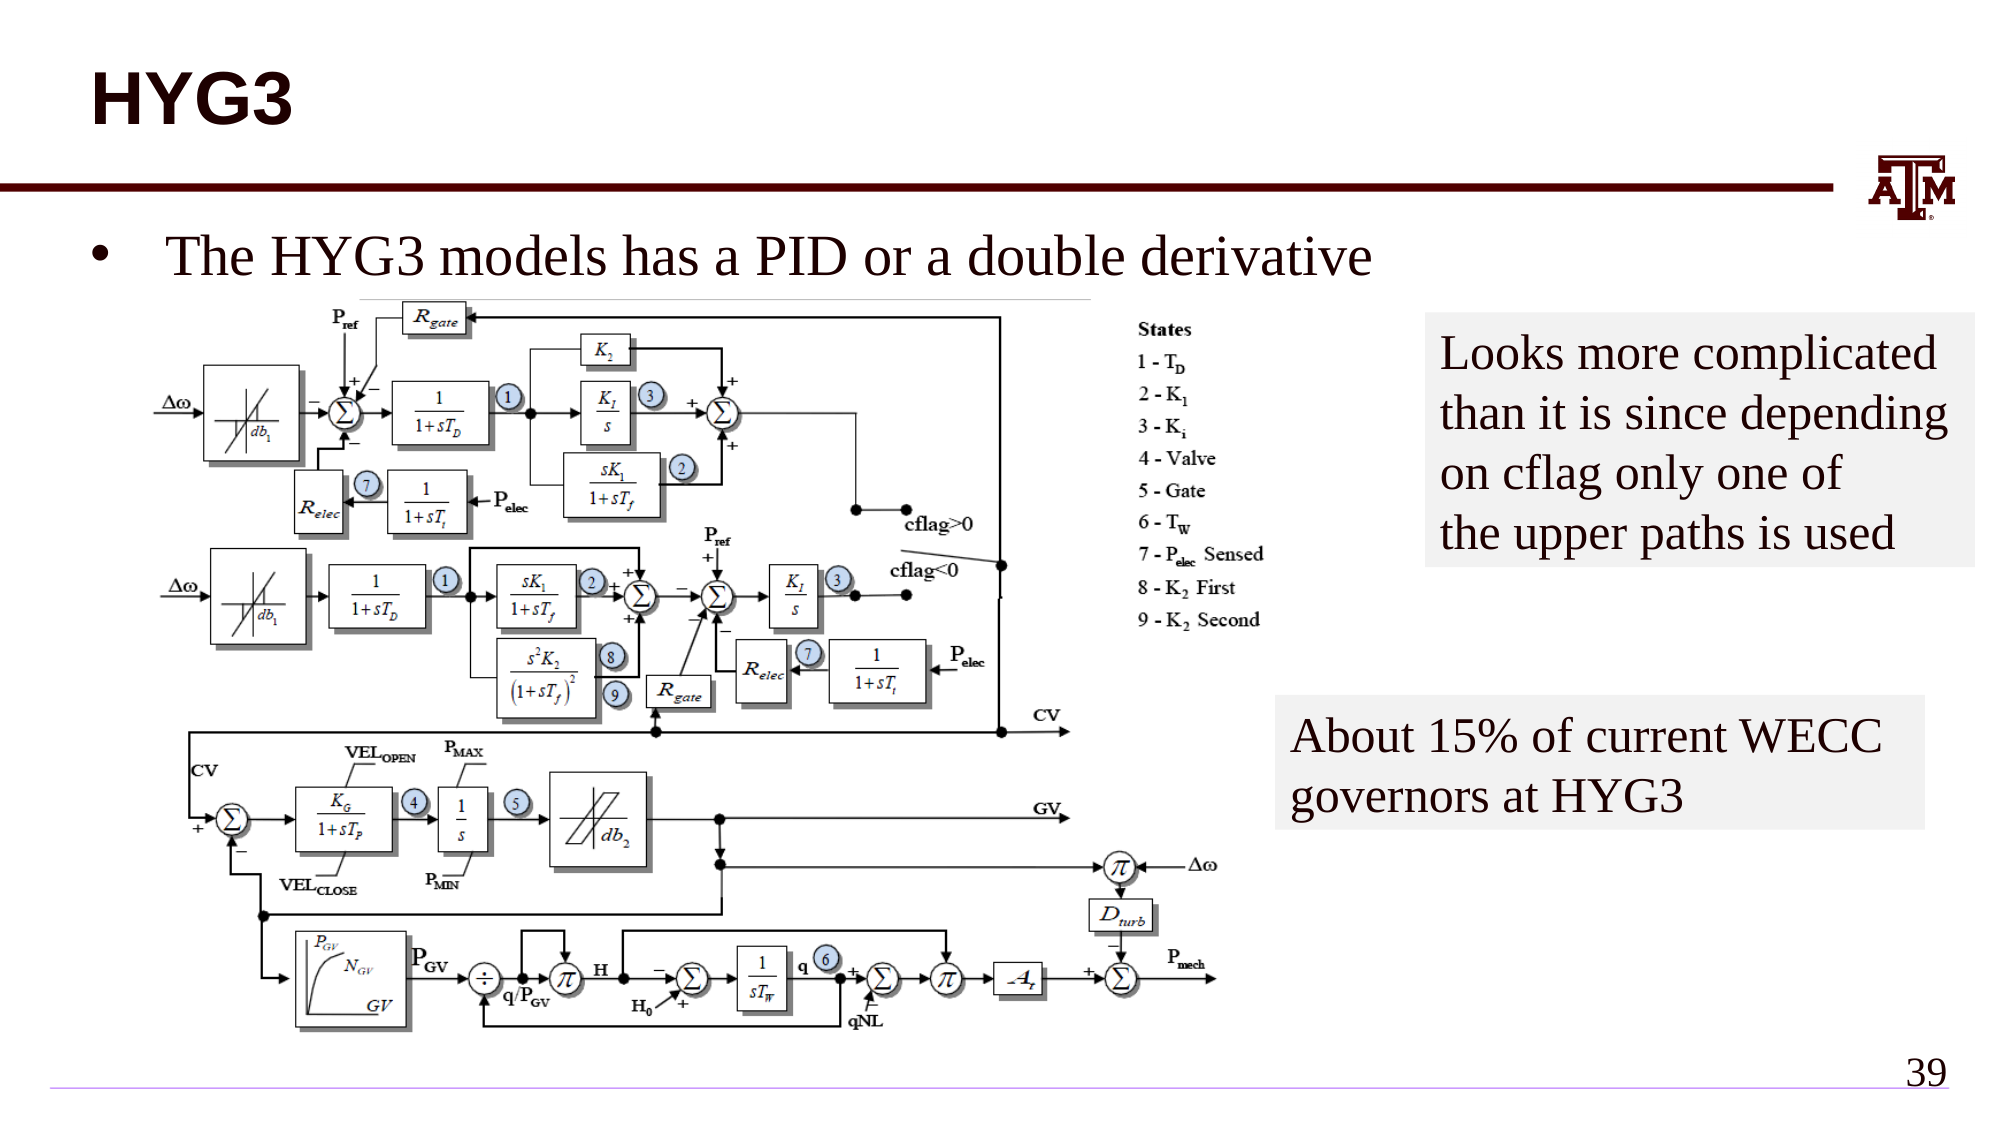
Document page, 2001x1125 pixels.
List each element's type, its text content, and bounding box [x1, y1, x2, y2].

picture [1856, 137, 1967, 238]
text_box 38 [1862, 1037, 1963, 1113]
text_box Looks more complicated than it is since depending on cflag only one of the upper paths is used [1425, 312, 1975, 568]
title HYG3 [74, 12, 1909, 188]
text_box About 15% of current WECC governors at HYG3 [1326, 694, 1925, 830]
list The HYG3 models has a PID or a double derivative [74, 209, 1503, 313]
picture [124, 299, 1322, 1038]
